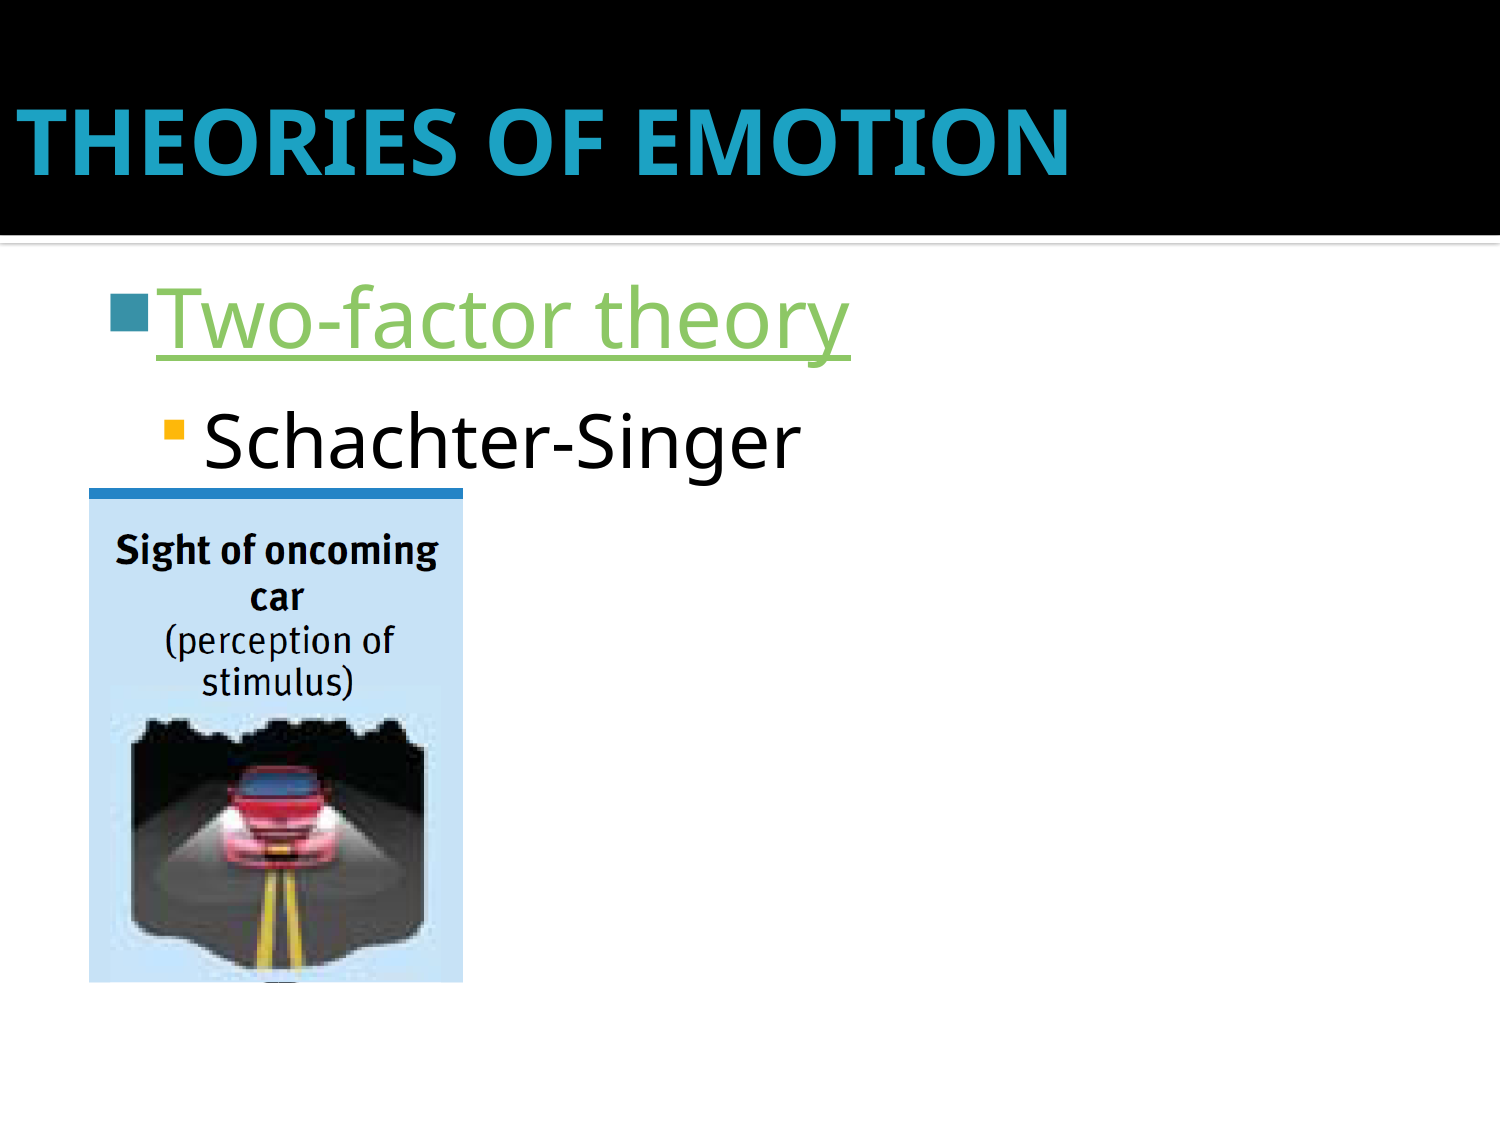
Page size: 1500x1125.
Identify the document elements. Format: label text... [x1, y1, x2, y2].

picture [88, 487, 463, 983]
list Two-factor theory Schachter-Singer [75, 249, 1425, 1009]
title THEORIES OF EMOTION [0, 45, 1500, 233]
